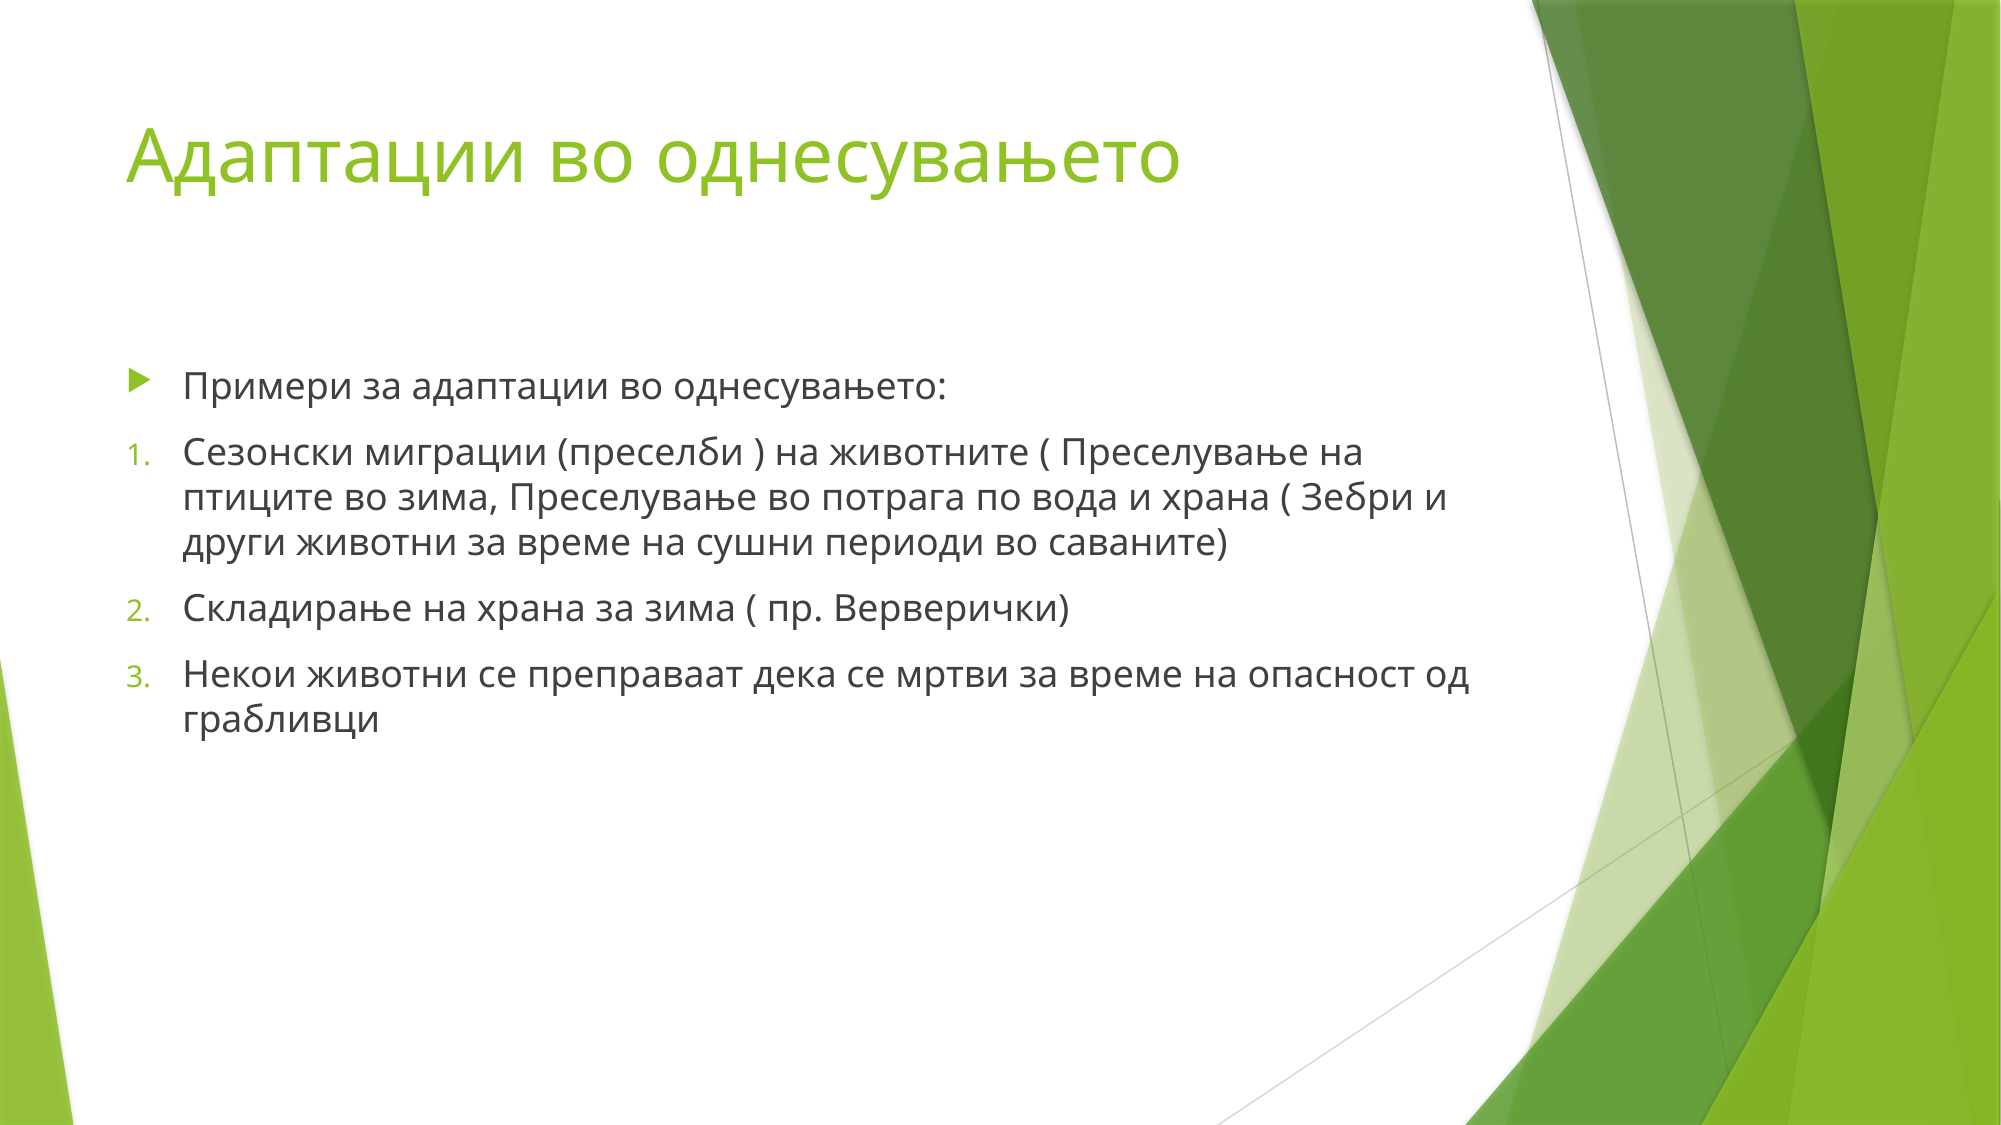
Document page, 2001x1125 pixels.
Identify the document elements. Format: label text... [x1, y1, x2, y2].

title Адаптации во однесувањето [111, 99, 1522, 317]
list Примери за адаптации во однесувањето: Сезонски миграции (преселби ) на животните ( Преселување на птиците во зима, Преселување во потрага по вода и храна ( Зебри и други животни за време на сушни периоди во саваните) Складирање на храна за зима ( пр. Верверички) Некои животни се преправаат дека се мртви за време на опасност од грабливци [111, 354, 1522, 992]
